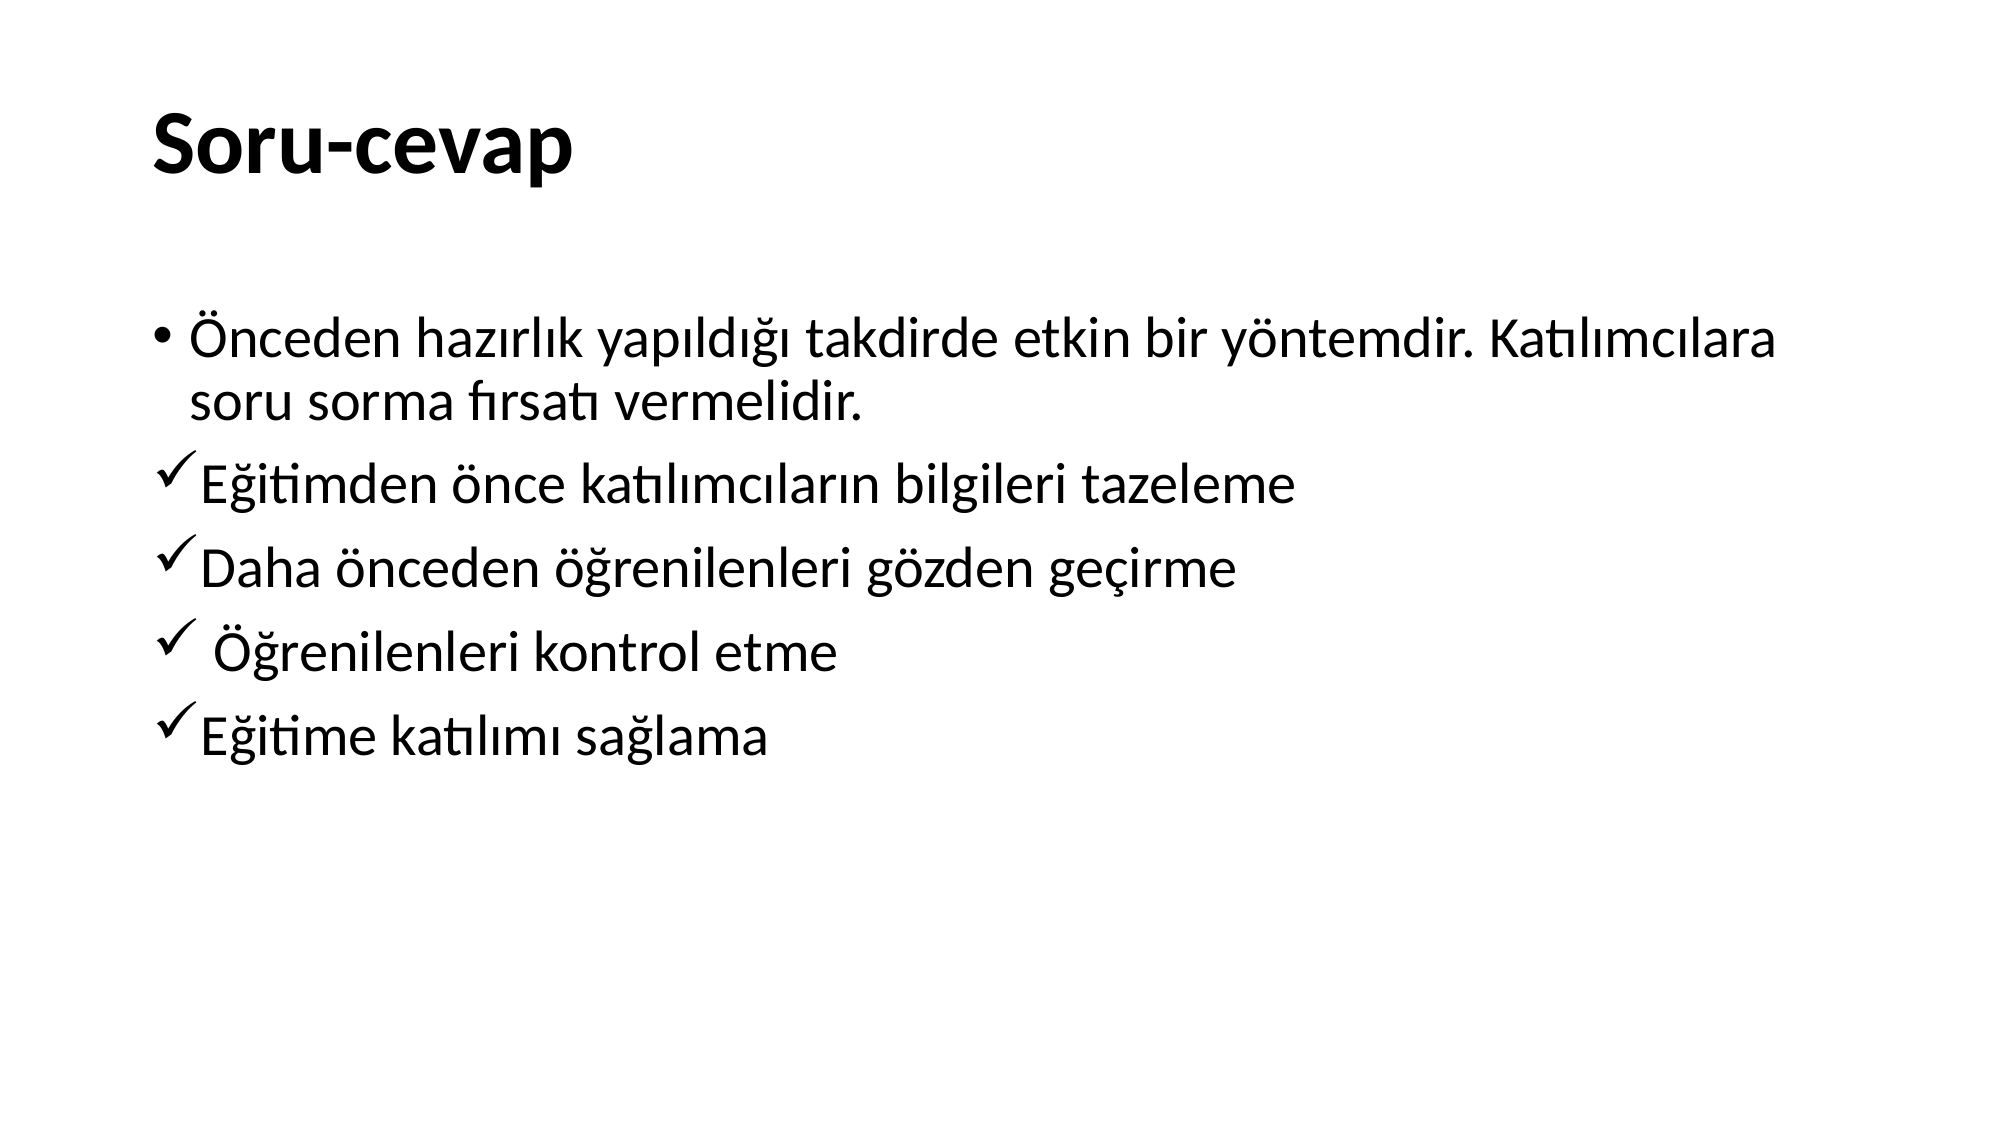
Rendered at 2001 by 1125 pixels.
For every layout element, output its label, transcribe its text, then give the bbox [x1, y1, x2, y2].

list Önceden hazırlık yapıldığı takdirde etkin bir yöntemdir. Katılımcılara soru sorma fırsatı vermelidir. Eğitimden önce katılımcıların bilgileri tazeleme Daha önceden öğrenilenleri gözden geçirme Öğrenilenleri kontrol etme Eğitime katılımı sağlama [137, 299, 1863, 1014]
title Soru-cevap [137, 59, 1863, 228]
